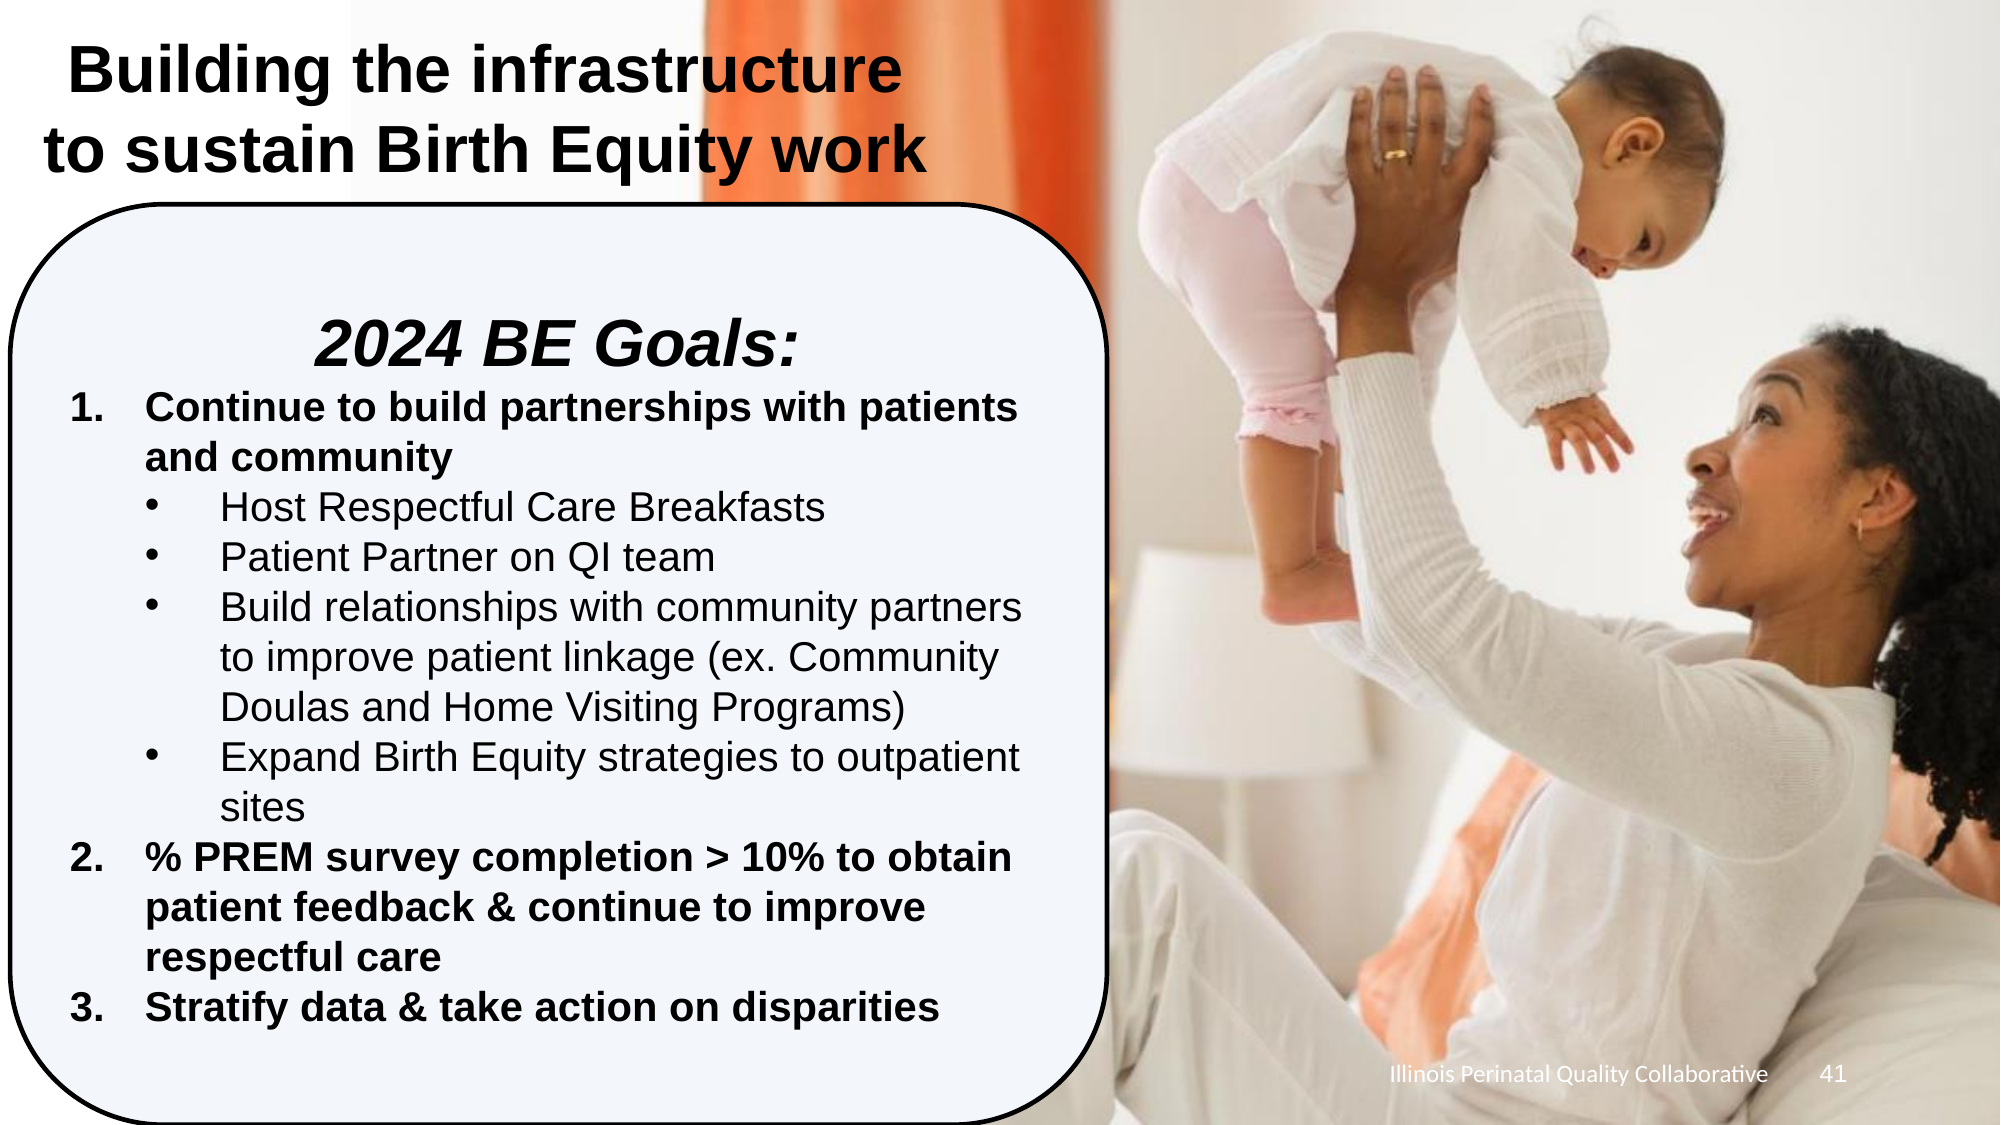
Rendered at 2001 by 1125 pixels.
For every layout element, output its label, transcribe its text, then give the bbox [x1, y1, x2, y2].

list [255, 0, 2000, 1125]
text_box 2024 BE Goals: Continue to build partnerships with patients and community Host Respectful Care Breakfasts Patient Partner on QI team Build relationships with community partners to improve patient linkage (ex. Community Doulas and Home Visiting Programs) Expand Birth Equity strategies to outpatient sites % PREM survey completion > 10% to obtain patient feedback & continue to improve respectful care Stratify data & take action on disparities [10, 204, 248, 1125]
text_box Building the infrastructure to sustain Birth Equity work [25, 17, 248, 193]
